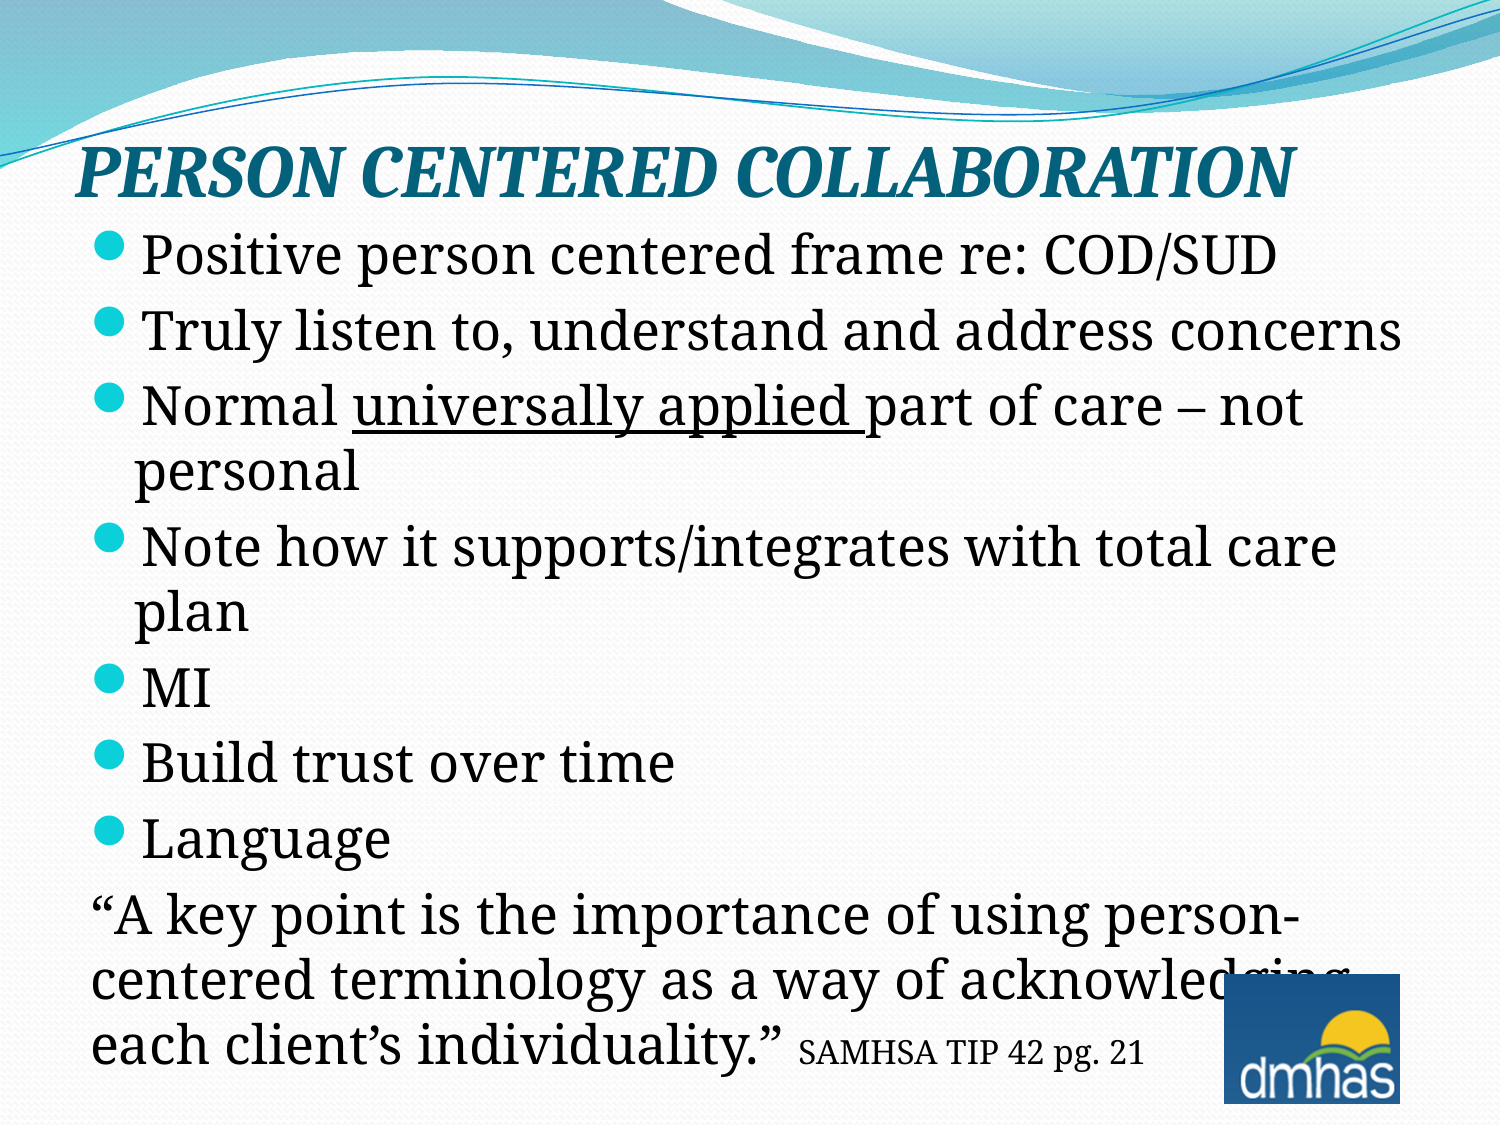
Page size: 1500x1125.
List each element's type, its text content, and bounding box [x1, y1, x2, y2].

picture [1224, 974, 1401, 1105]
list Positive person centered frame re: COD/SUD Truly listen to, understand and address concerns Normal universally applied part of care – not personal Note how it supports/integrates with total care plan MI Build trust over time Language “A key point is the importance of using person-centered terminology as a way of acknowledging each client’s individuality.” SAMHSA TIP 42 pg. 21 [74, 212, 1426, 976]
title PERSON CENTERED COLLABORATION [74, 115, 1426, 212]
